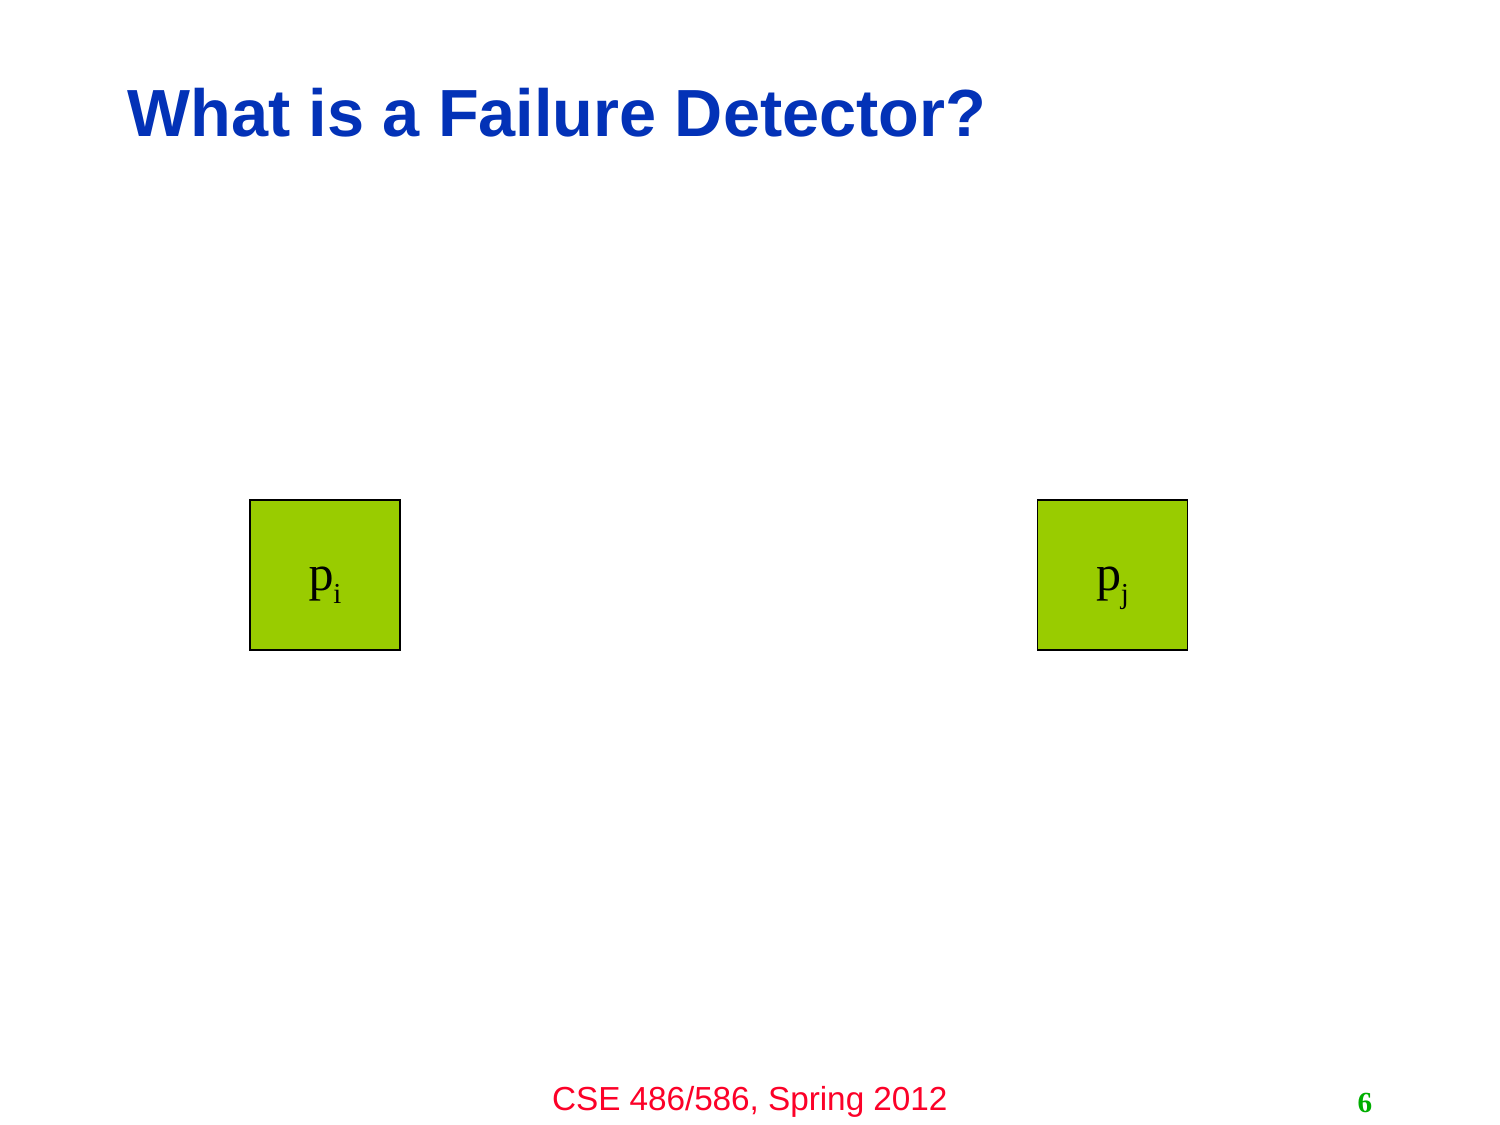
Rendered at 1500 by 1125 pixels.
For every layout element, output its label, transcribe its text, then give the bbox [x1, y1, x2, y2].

title What is a Failure Detector? [112, 53, 1310, 176]
text_box pi [249, 499, 400, 650]
text_box pj [1037, 499, 1188, 650]
slide_number 6 [1074, 1076, 1388, 1125]
